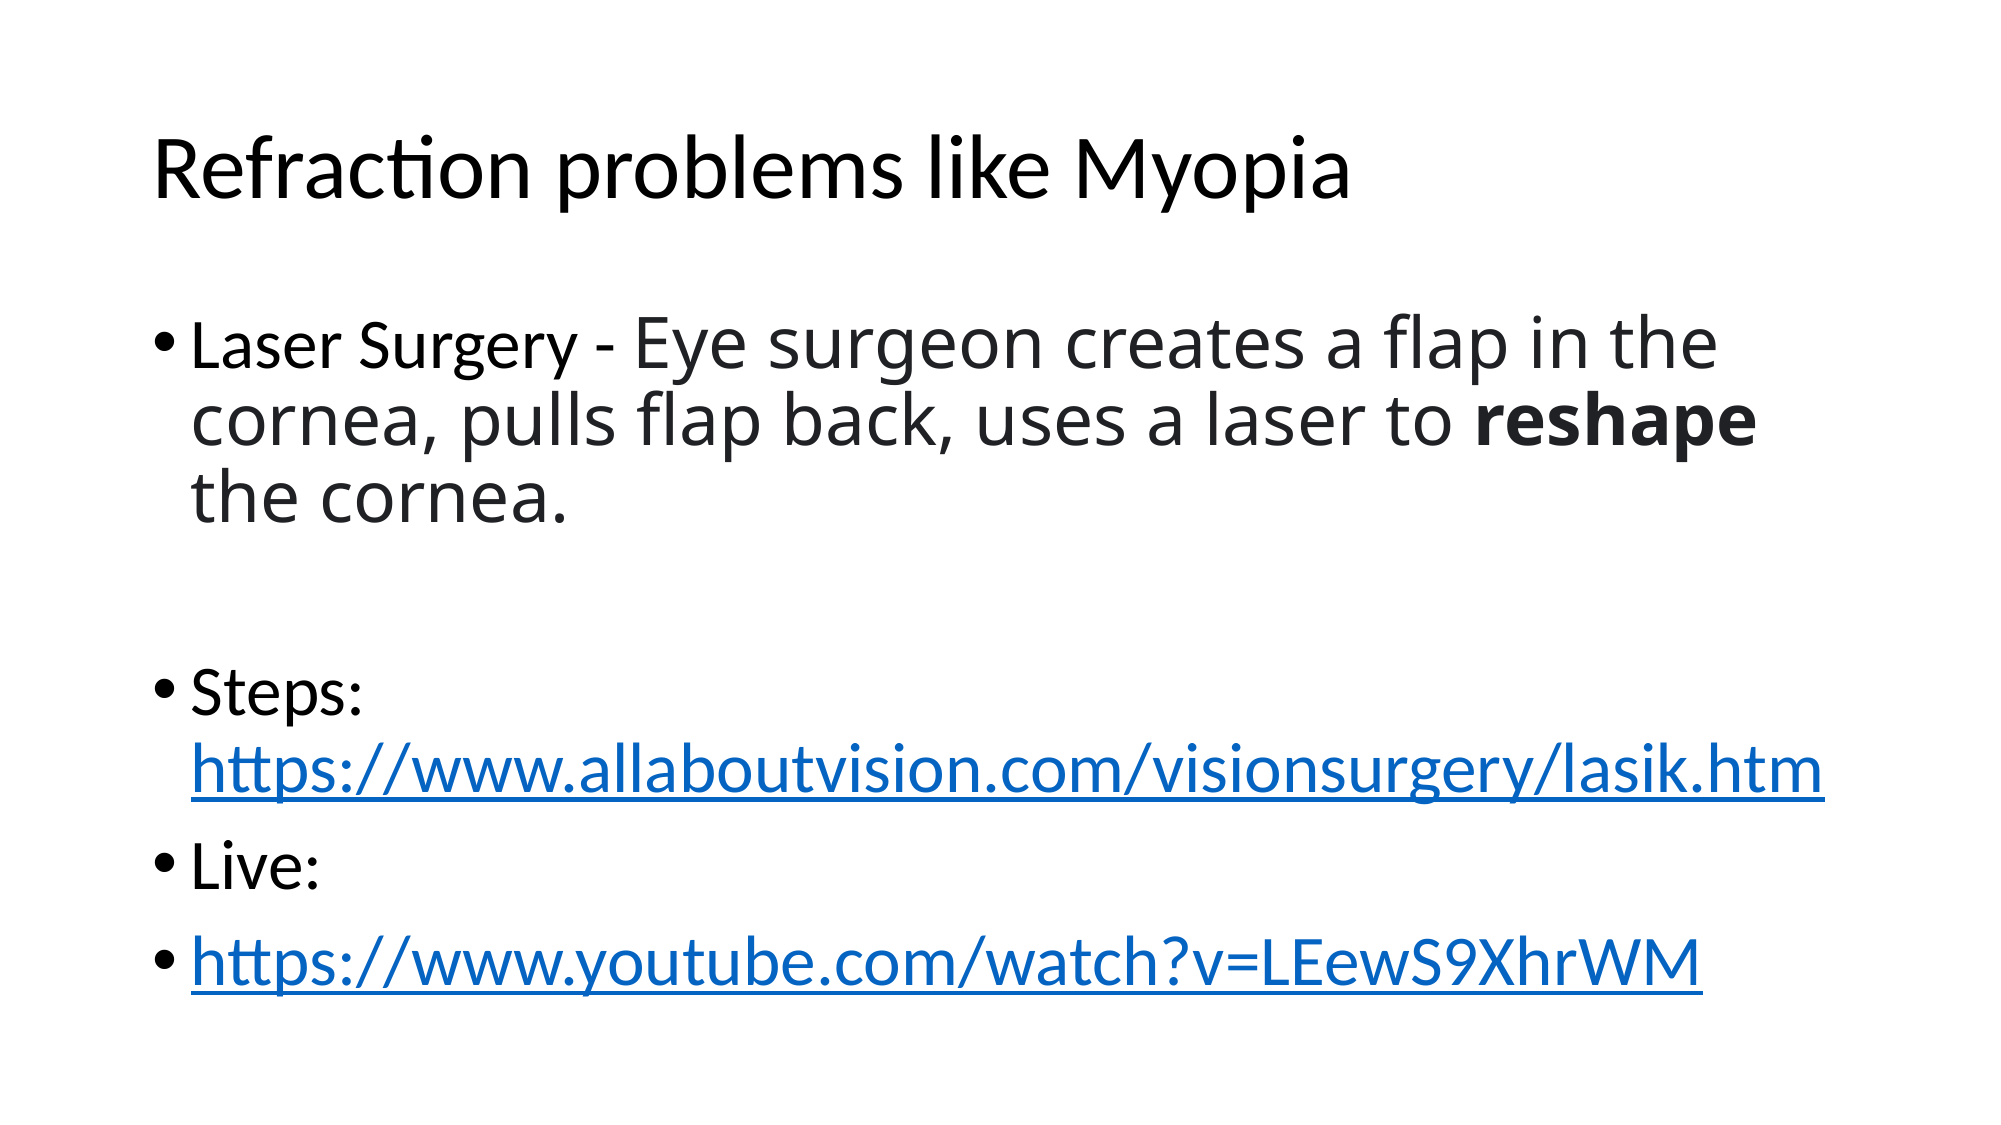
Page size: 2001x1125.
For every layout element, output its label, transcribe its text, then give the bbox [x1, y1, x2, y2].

list Laser Surgery - Eye surgeon creates a flap in the cornea, pulls flap back, uses a laser to reshape the cornea. Steps: https://www.allaboutvision.com/visionsurgery/lasik.htm Live: https://www.youtube.com/watch?v=LEewS9XhrWM [137, 299, 1863, 1014]
title Refraction problems like Myopia [137, 59, 1863, 278]
